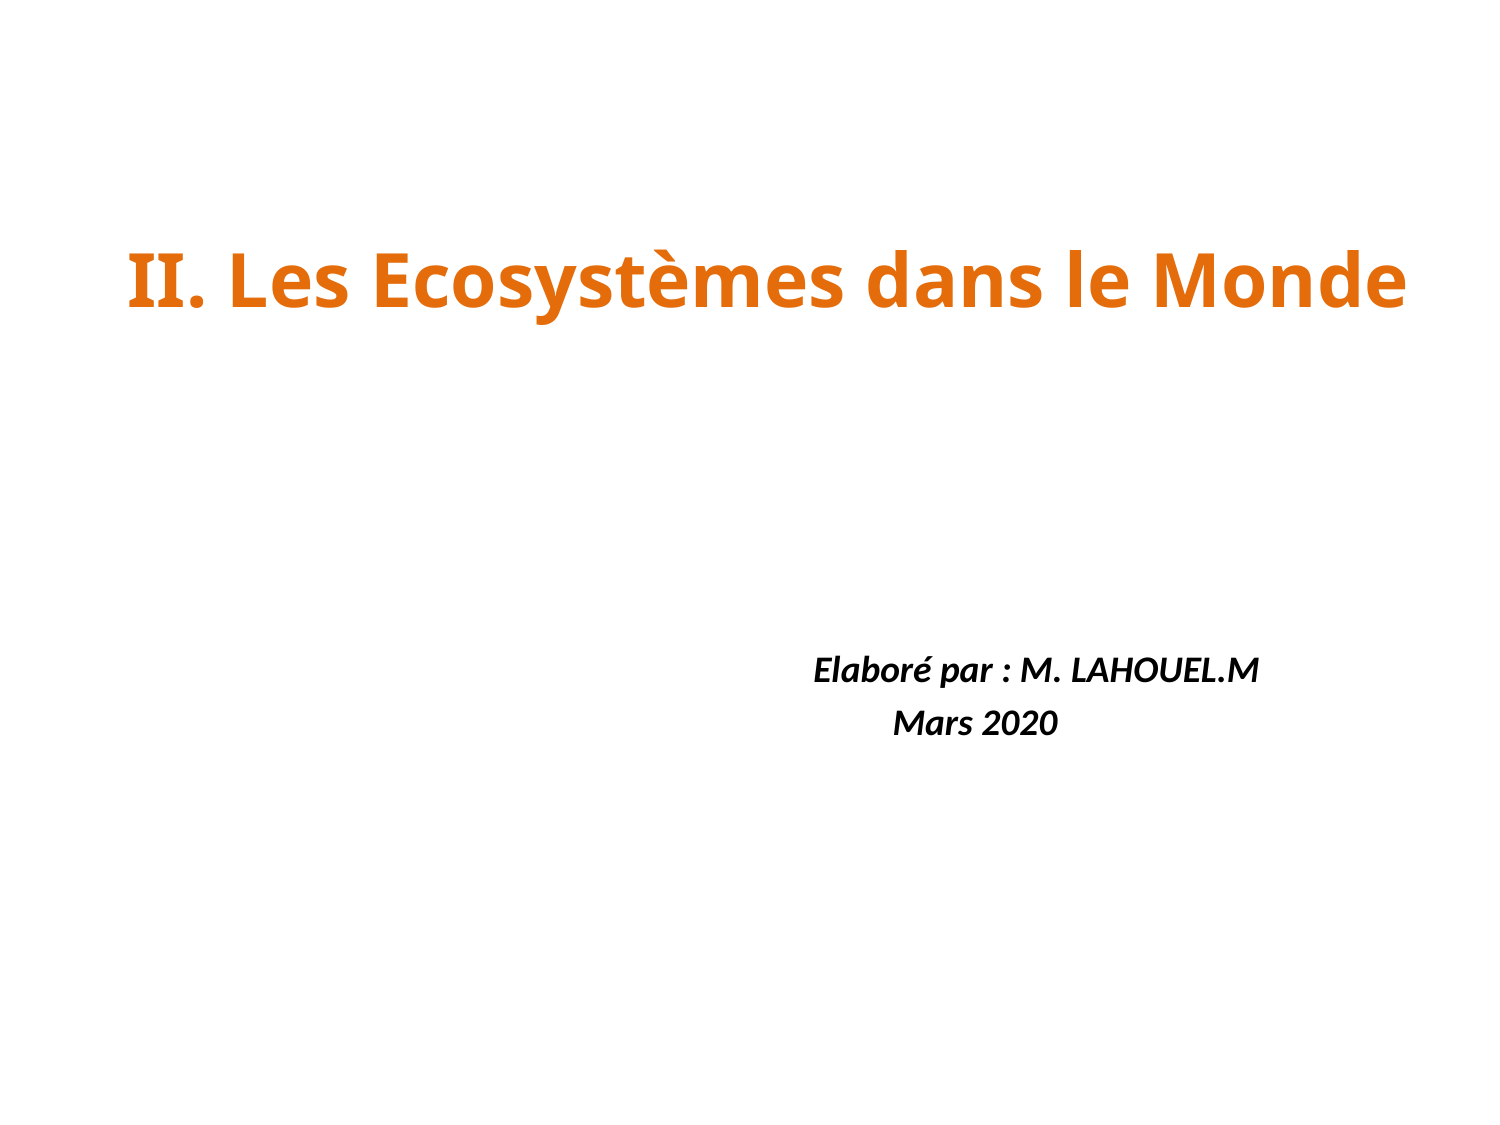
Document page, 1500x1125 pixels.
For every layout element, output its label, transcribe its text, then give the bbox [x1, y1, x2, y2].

title II. Les Ecosystèmes dans le Monde [112, 196, 1447, 539]
subtitle Elaboré par : M. LAHOUEL.M Mars 2020 [225, 637, 1275, 925]
